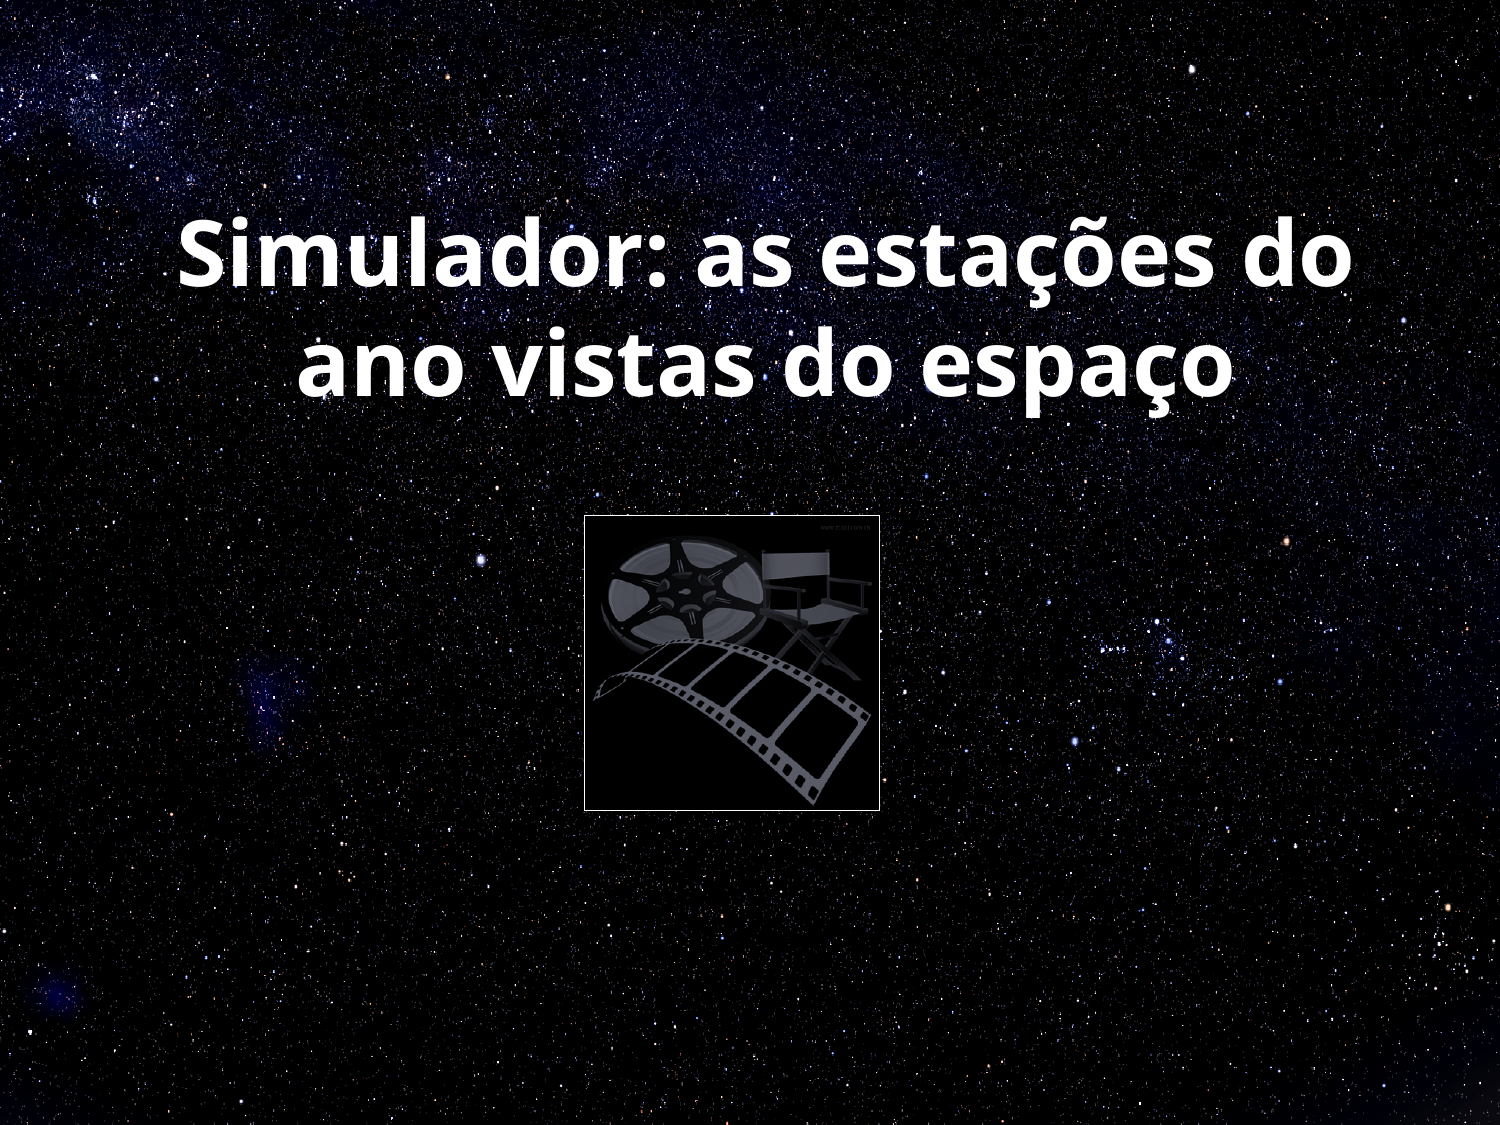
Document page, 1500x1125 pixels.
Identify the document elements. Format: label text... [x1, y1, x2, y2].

title Simulador: as estações do ano vistas do espaço [128, 210, 1405, 399]
picture [0, 0, 1500, 1125]
